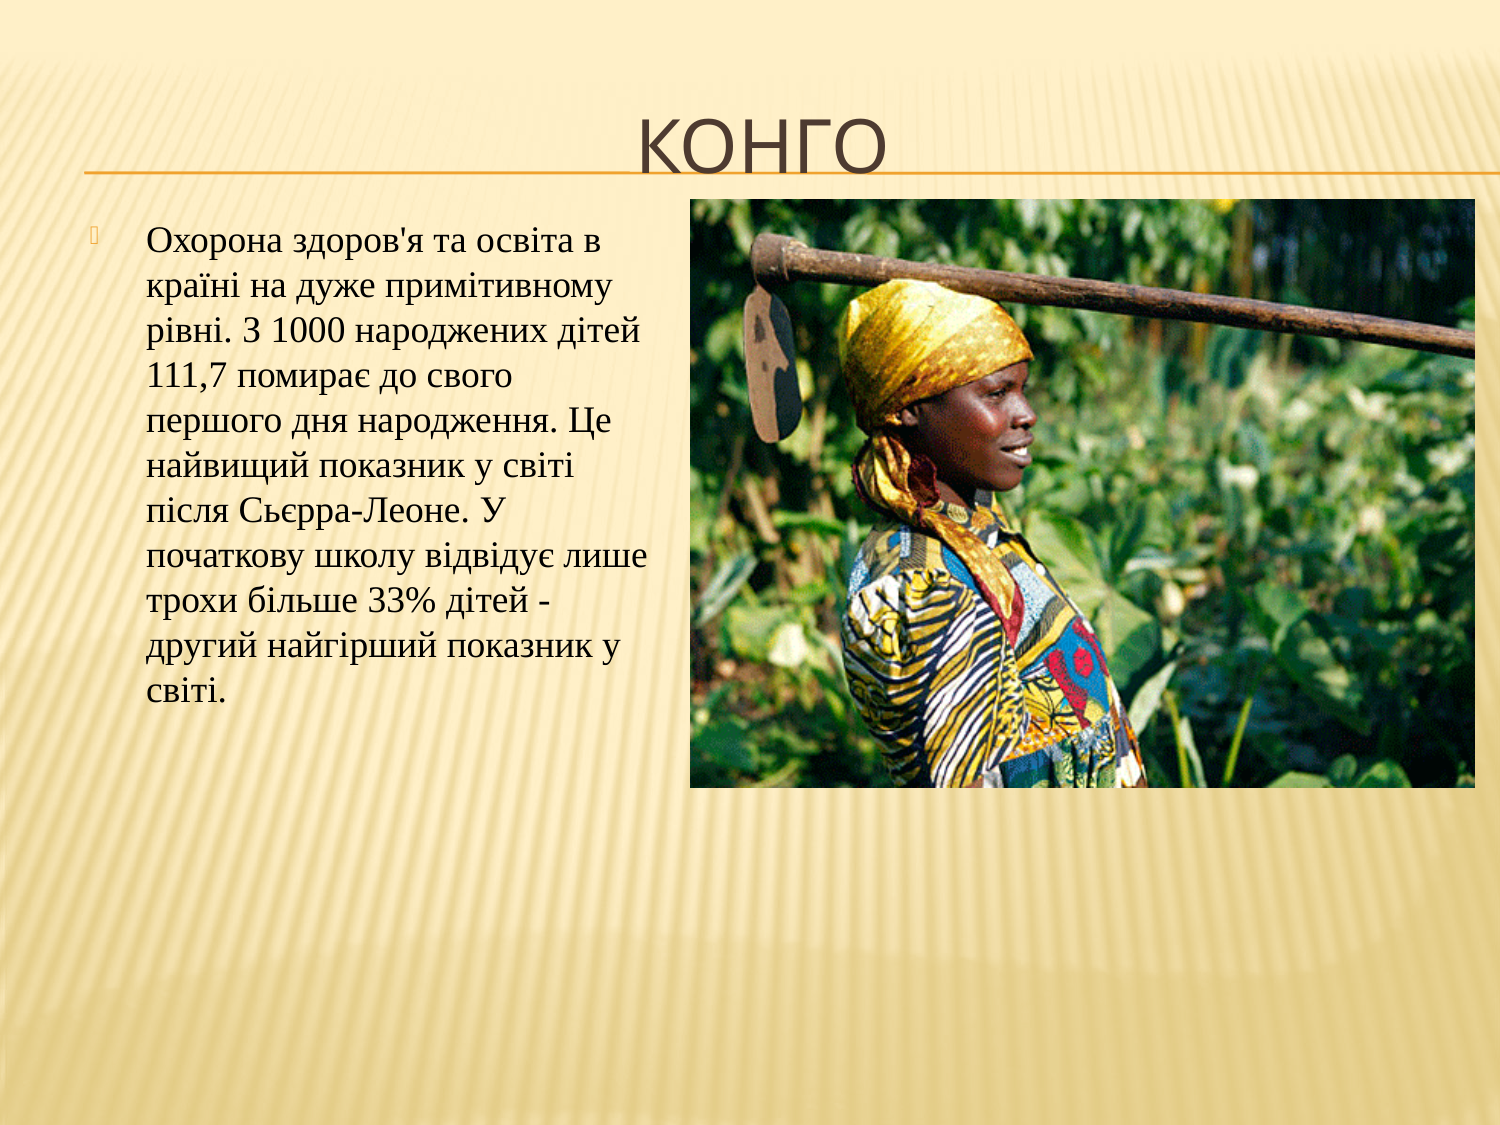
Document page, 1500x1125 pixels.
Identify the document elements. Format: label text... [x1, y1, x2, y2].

list Охорона здоров'я та освіта в країні на дуже примітивному рівні. З 1000 народжених дітей 111,7 помирає до свого першого дня народження. Це найвищий показник у світі після Сьєрра-Леоне. У початкову школу відвідує лише трохи більше 33% дітей - другий найгірший показник у світі. [75, 208, 668, 998]
picture [690, 199, 1476, 788]
title Конго [50, 75, 1475, 213]
